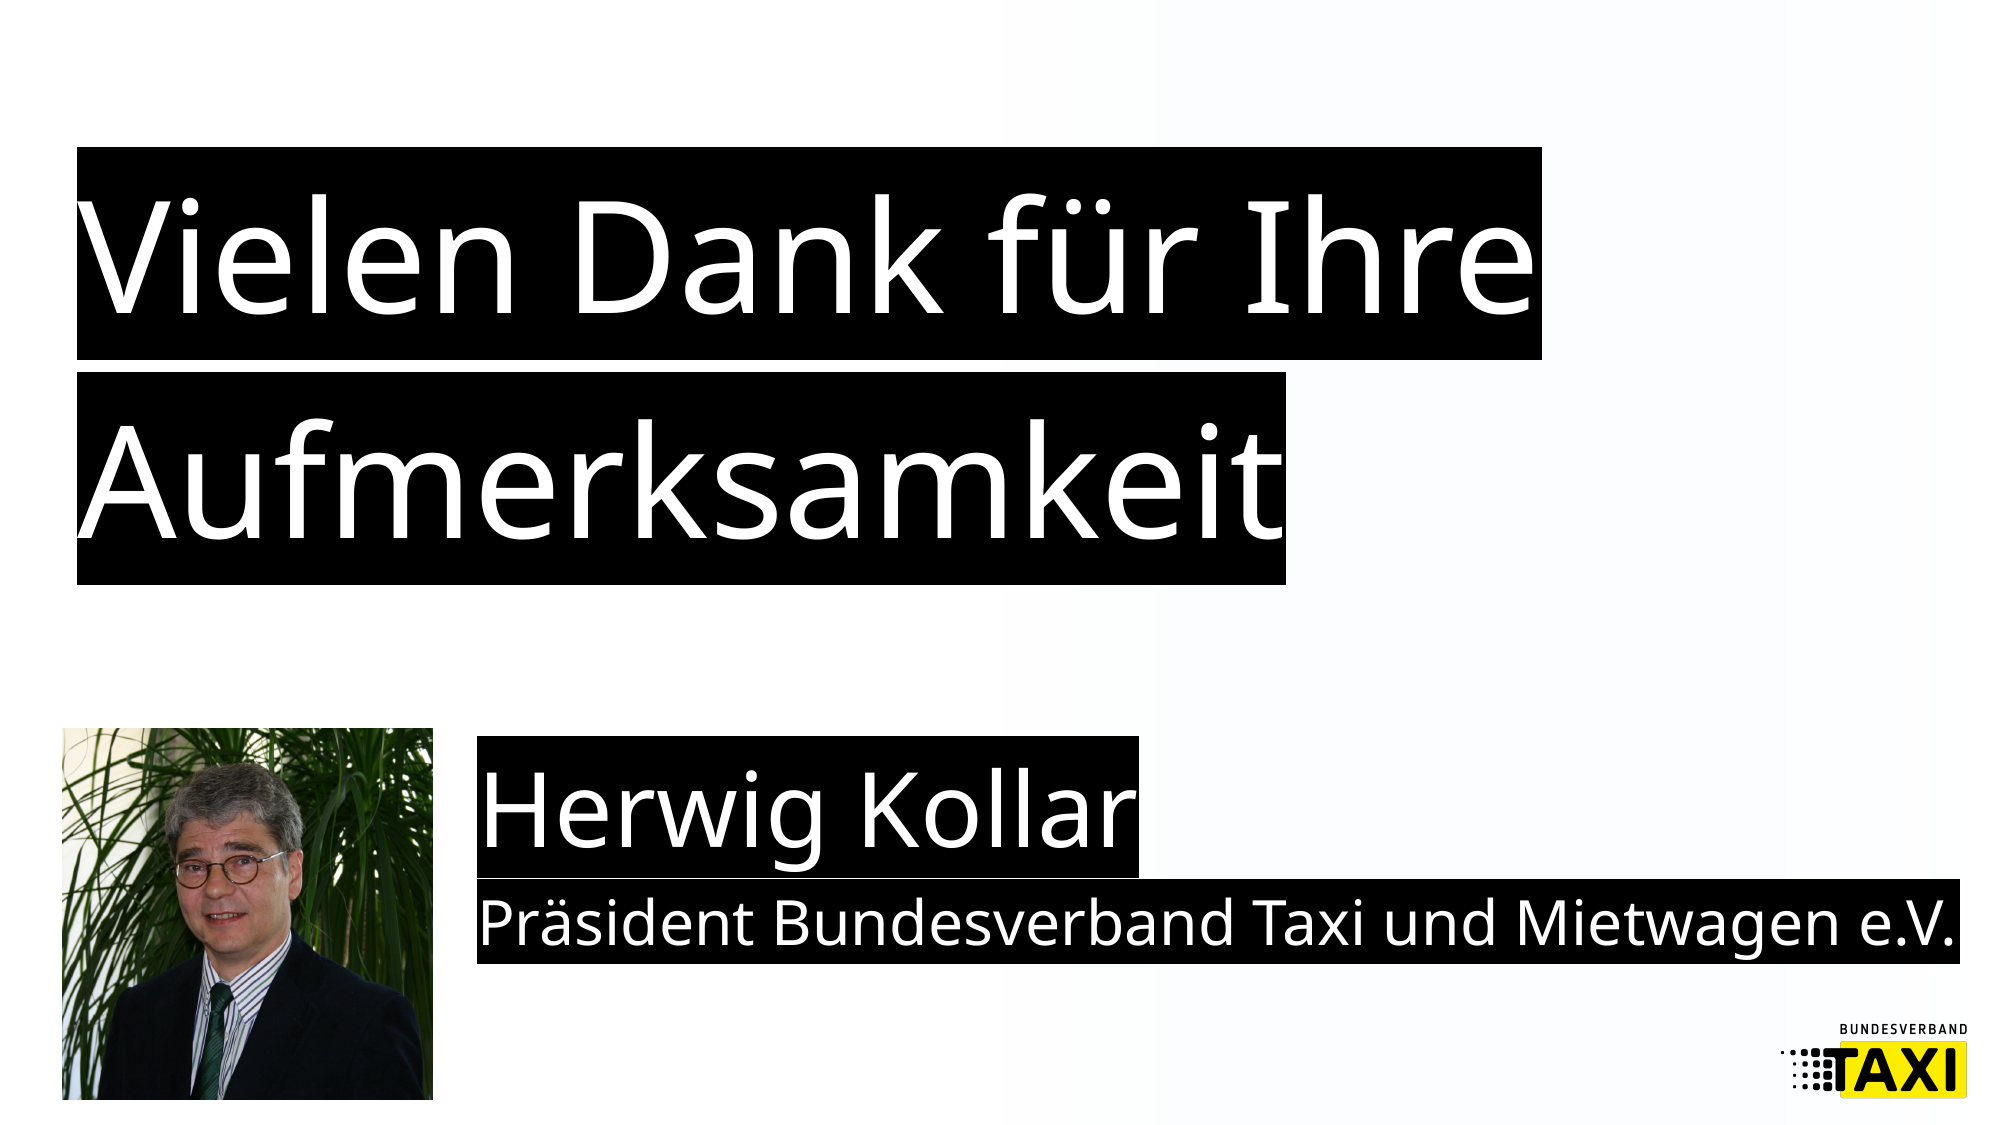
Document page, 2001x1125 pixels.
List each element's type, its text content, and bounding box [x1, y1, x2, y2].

picture [1749, 999, 2000, 1125]
text_box [998, 882, 2000, 1125]
picture [61, 728, 434, 1100]
text_box Herwig Kollar Präsident Bundesverband Taxi und Mietwagen e.V. [461, 709, 2000, 882]
text_box Vielen Dank für Ihre Aufmerksamkeit [61, 111, 1939, 284]
text_box [998, 0, 2000, 709]
